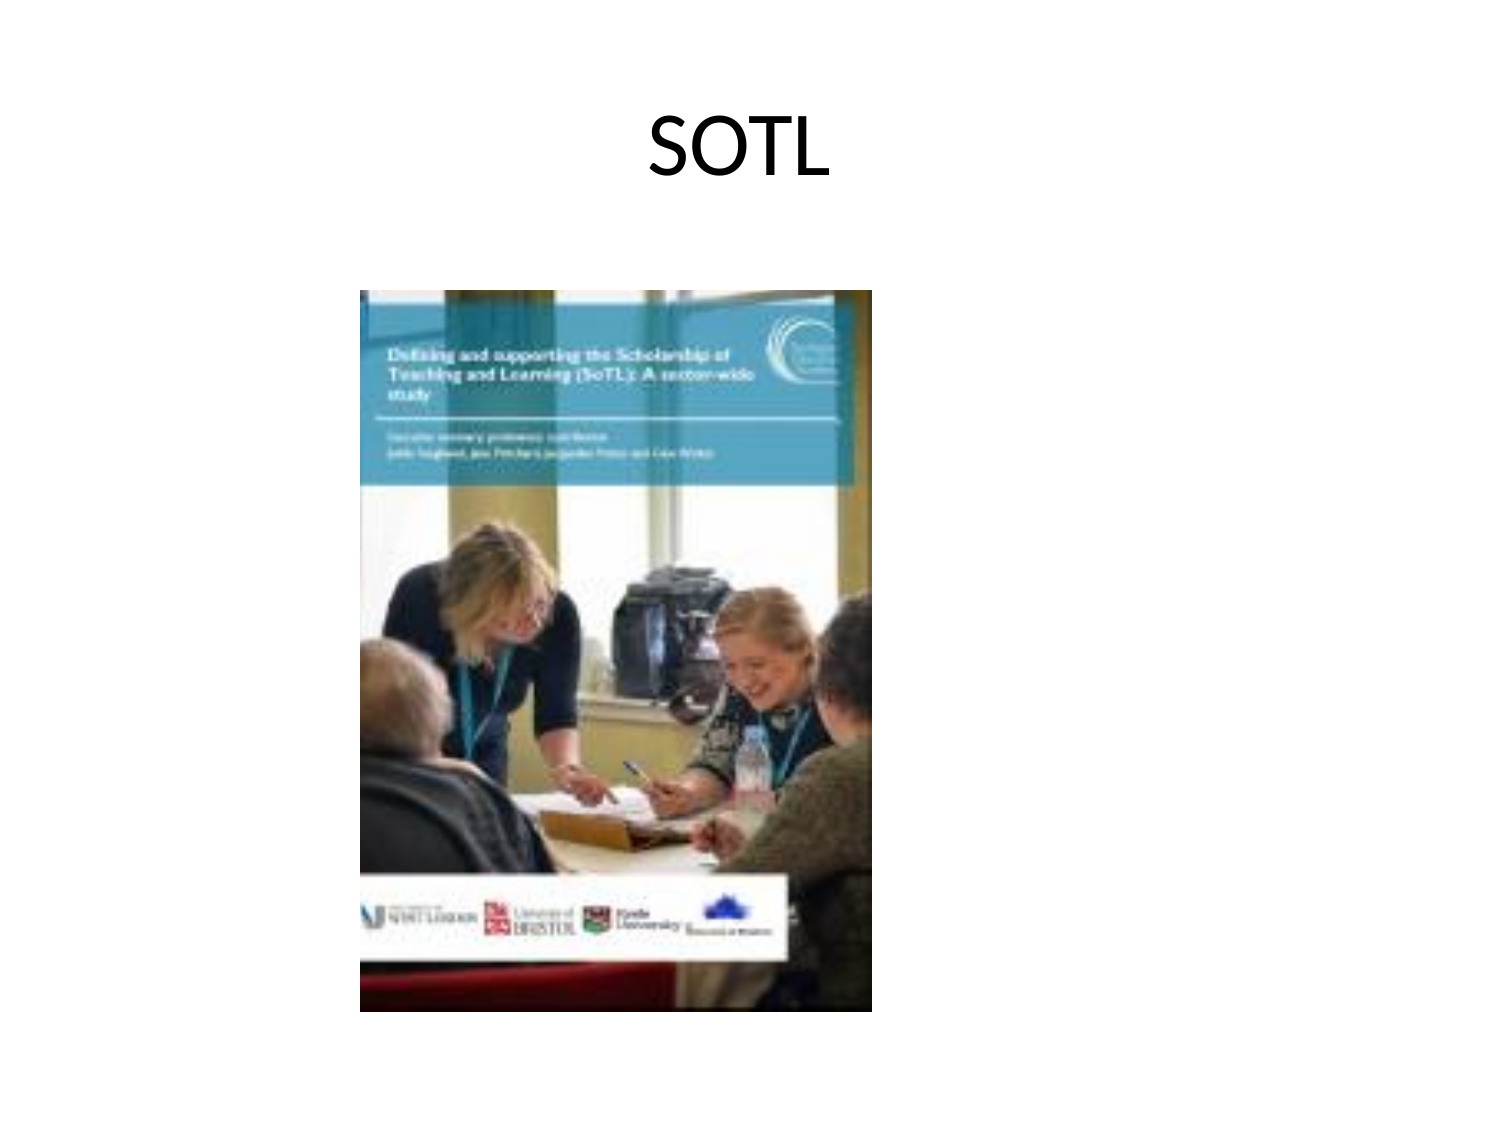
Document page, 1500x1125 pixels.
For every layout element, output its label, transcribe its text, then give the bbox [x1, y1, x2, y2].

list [359, 290, 872, 1012]
title SOTL [75, 45, 1425, 233]
